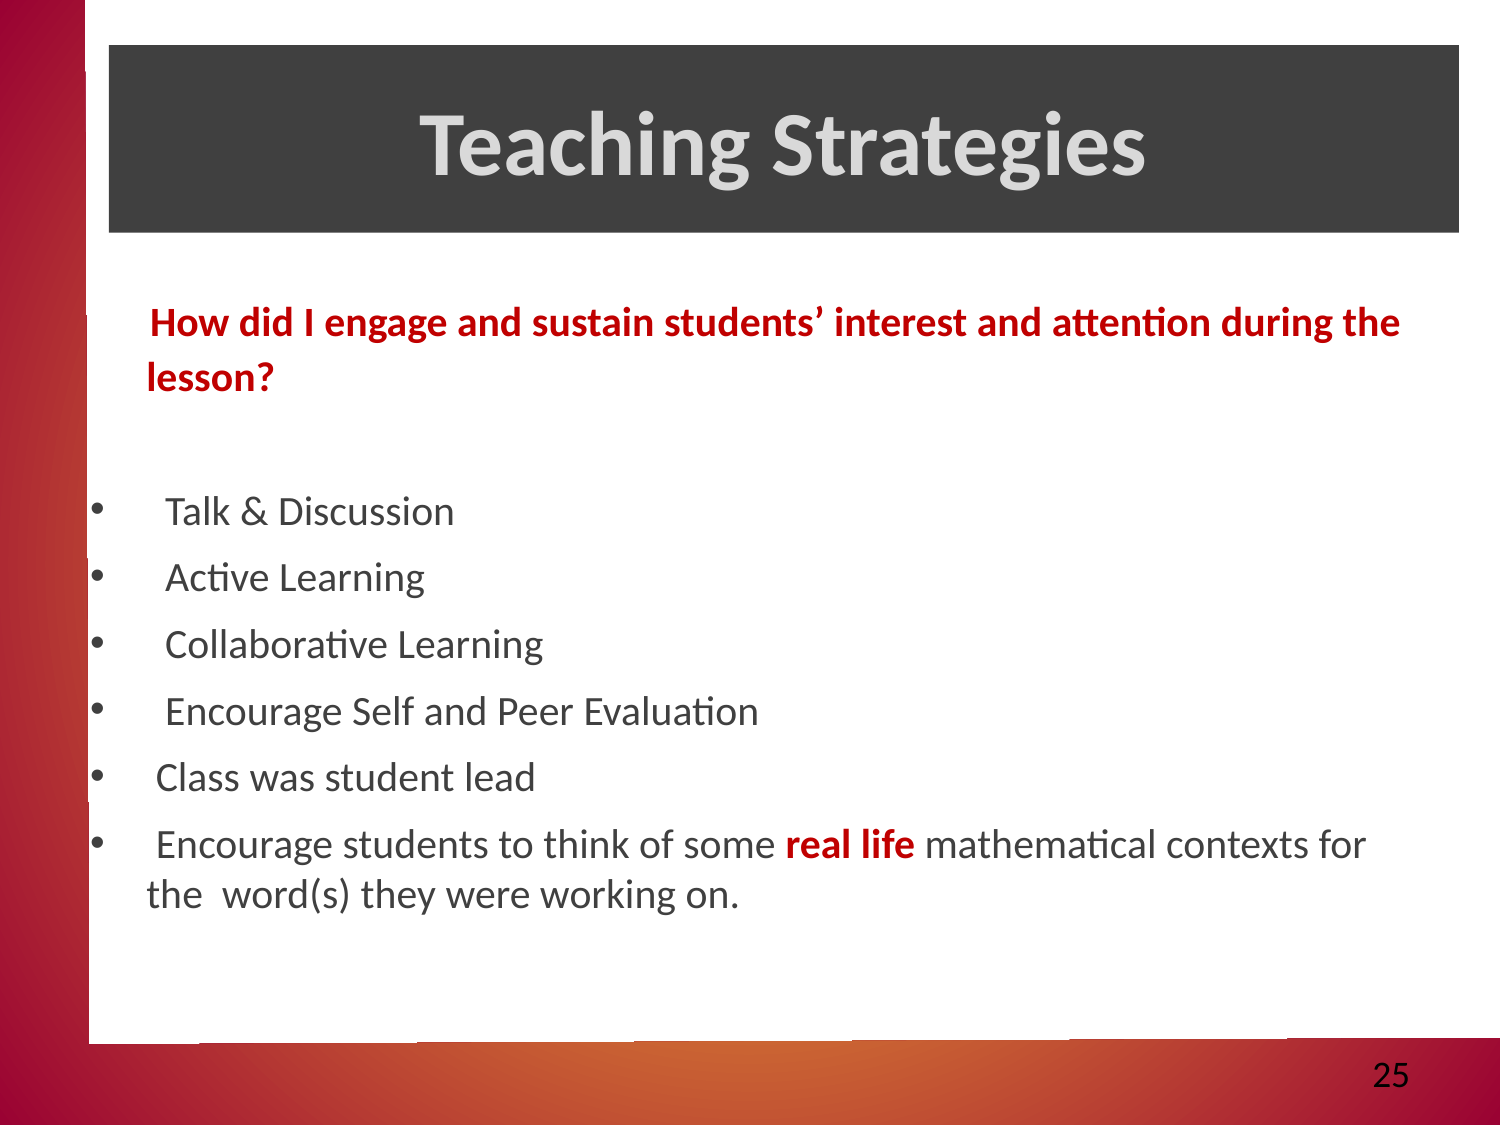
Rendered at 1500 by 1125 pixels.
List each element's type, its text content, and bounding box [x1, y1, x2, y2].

title Teaching Strategies [108, 44, 1460, 233]
text_box 25 [1074, 1042, 1425, 1103]
list How did I engage and sustain students’ interest and attention during the lesson? Talk & Discussion Active Learning Collaborative Learning Encourage Self and Peer Evaluation Class was student lead Encourage students to think of some real life mathematical contexts for the word(s) they were working on. [74, 262, 1426, 1006]
